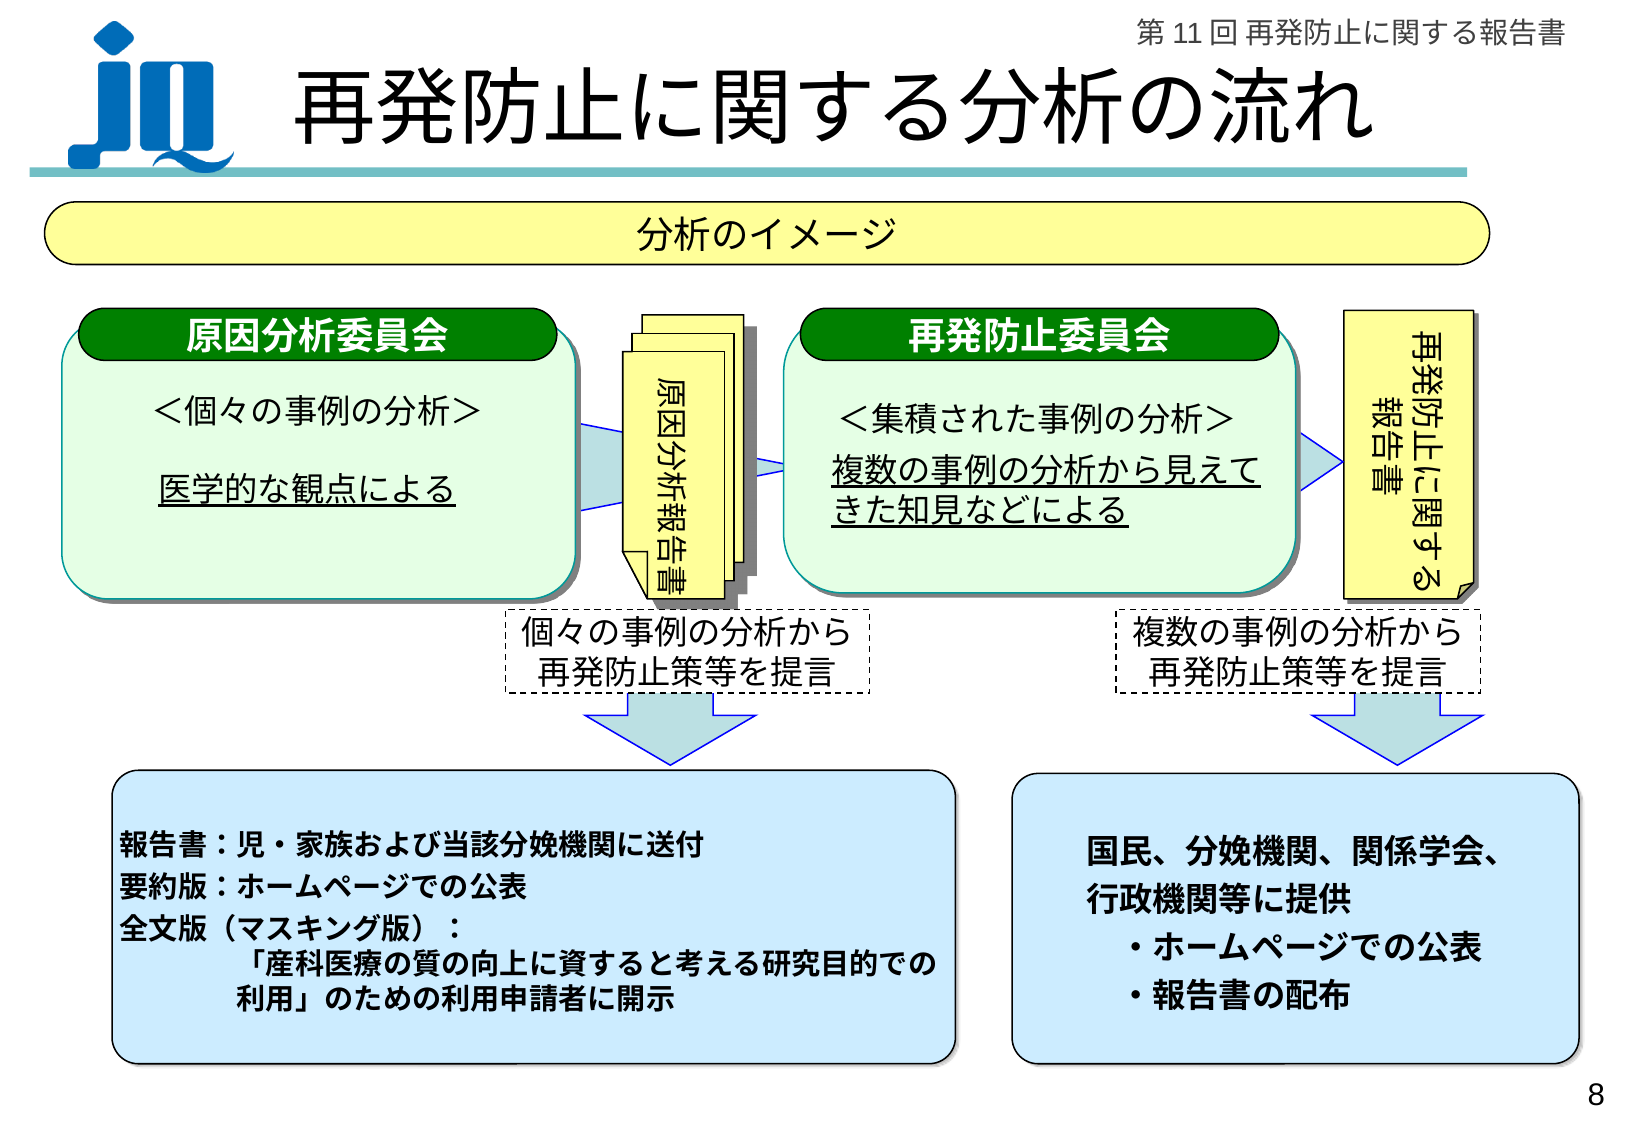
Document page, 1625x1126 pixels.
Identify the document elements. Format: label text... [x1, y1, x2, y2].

text_box 再発防止に関する分析の流れ [217, 54, 1451, 154]
picture [68, 21, 234, 173]
slide_number 7 [1241, 1066, 1621, 1126]
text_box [44, 201, 1579, 1064]
